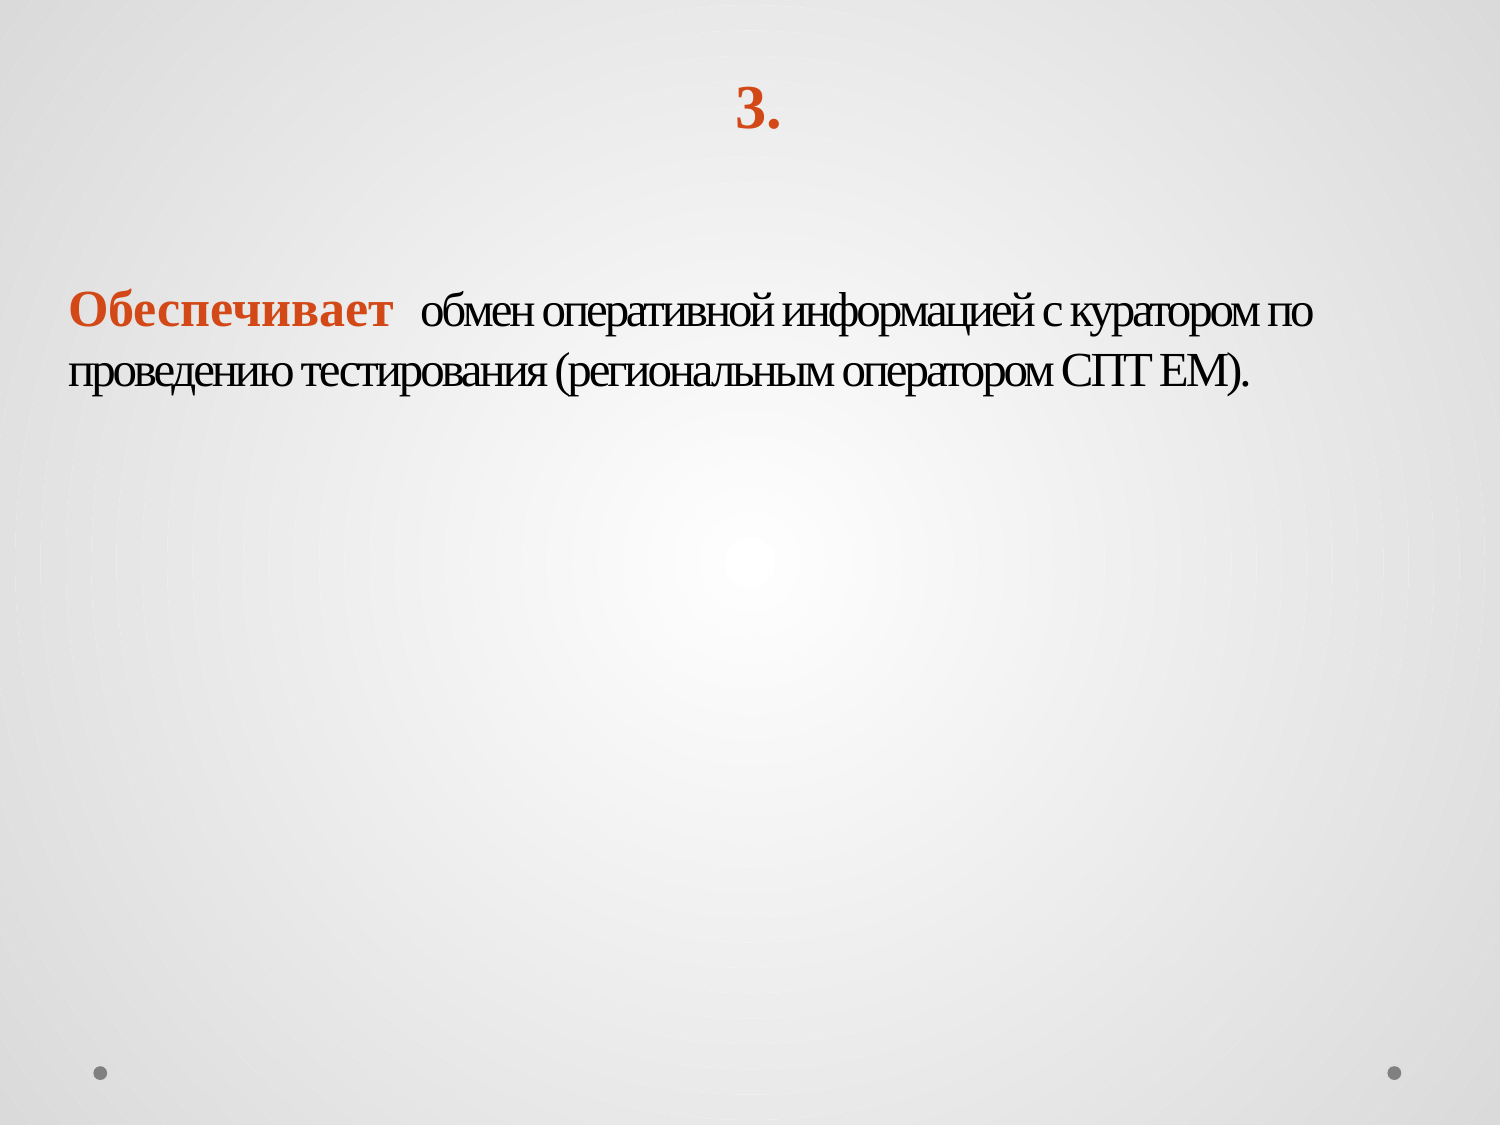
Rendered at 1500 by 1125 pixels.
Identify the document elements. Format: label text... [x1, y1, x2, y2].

title 3. [17, 19, 1500, 149]
list Обеспечивает обмен оперативной информацией с куратором по проведению тестирования (региональным оператором СПТ ЕМ). [53, 267, 1449, 1018]
